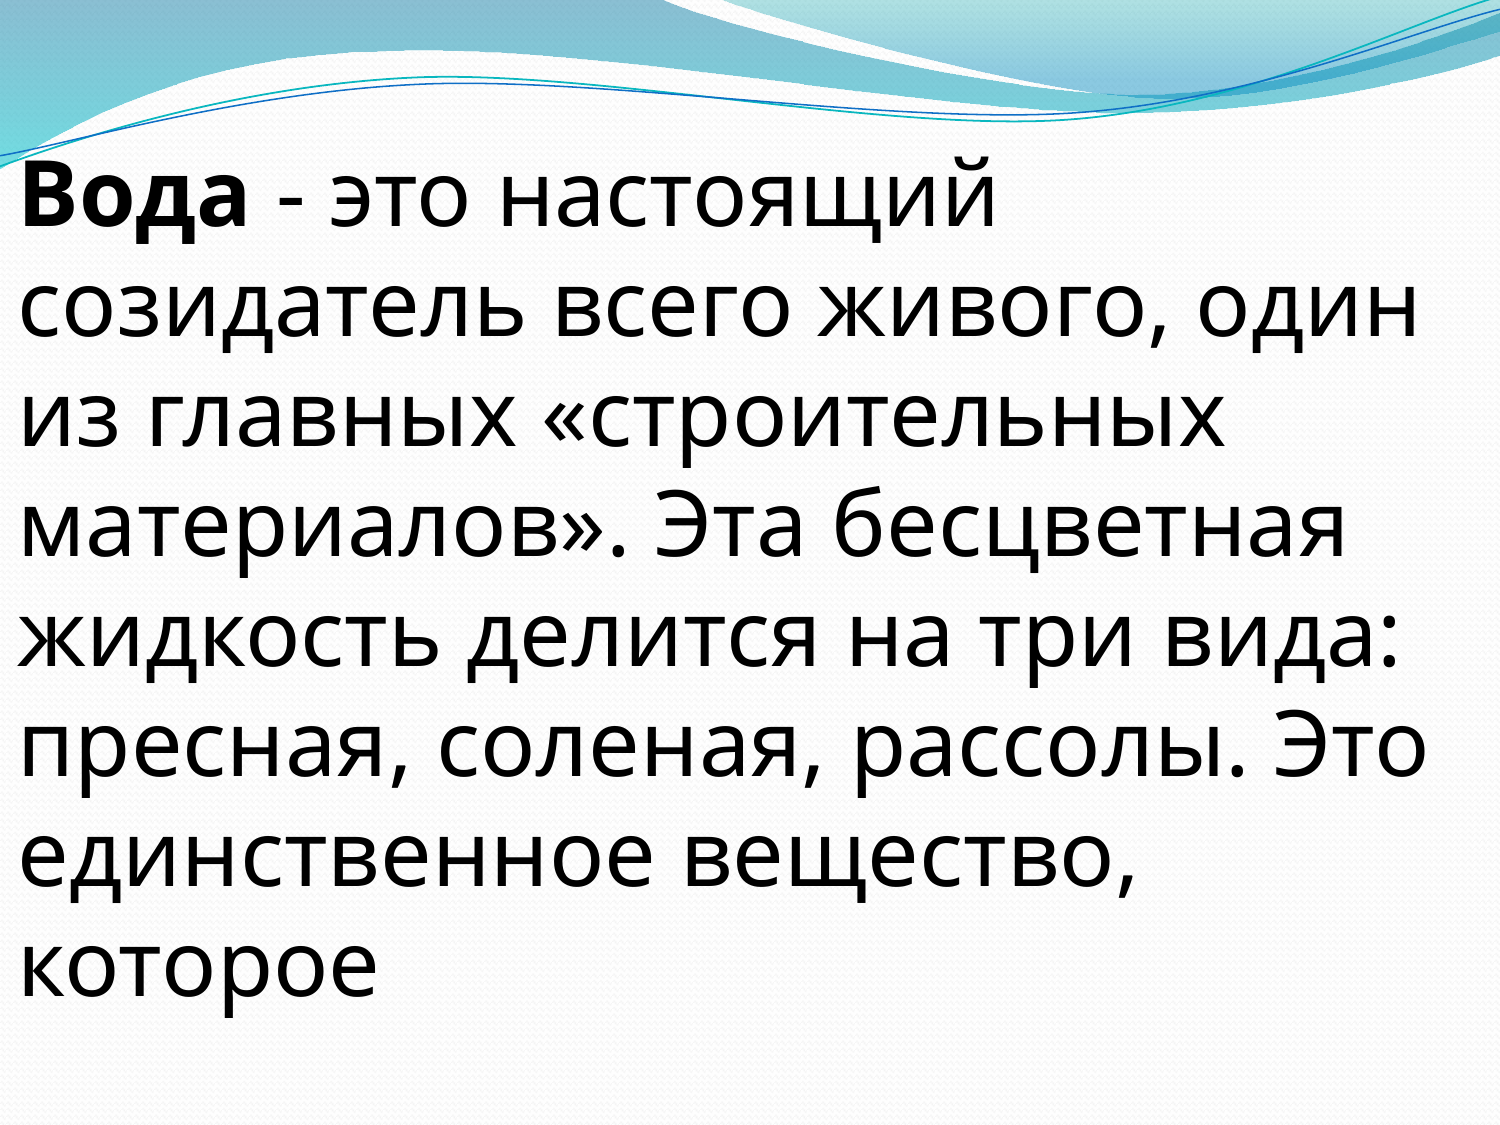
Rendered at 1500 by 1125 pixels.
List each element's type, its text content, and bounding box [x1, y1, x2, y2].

title Вода - это настоящий созидатель всего живого, один из главных «строительных материалов». Эта бесцветная жидкость делится на три вида: пресная, соленая, рассолы. Это единственное вещество, которое [17, 19, 1438, 1125]
